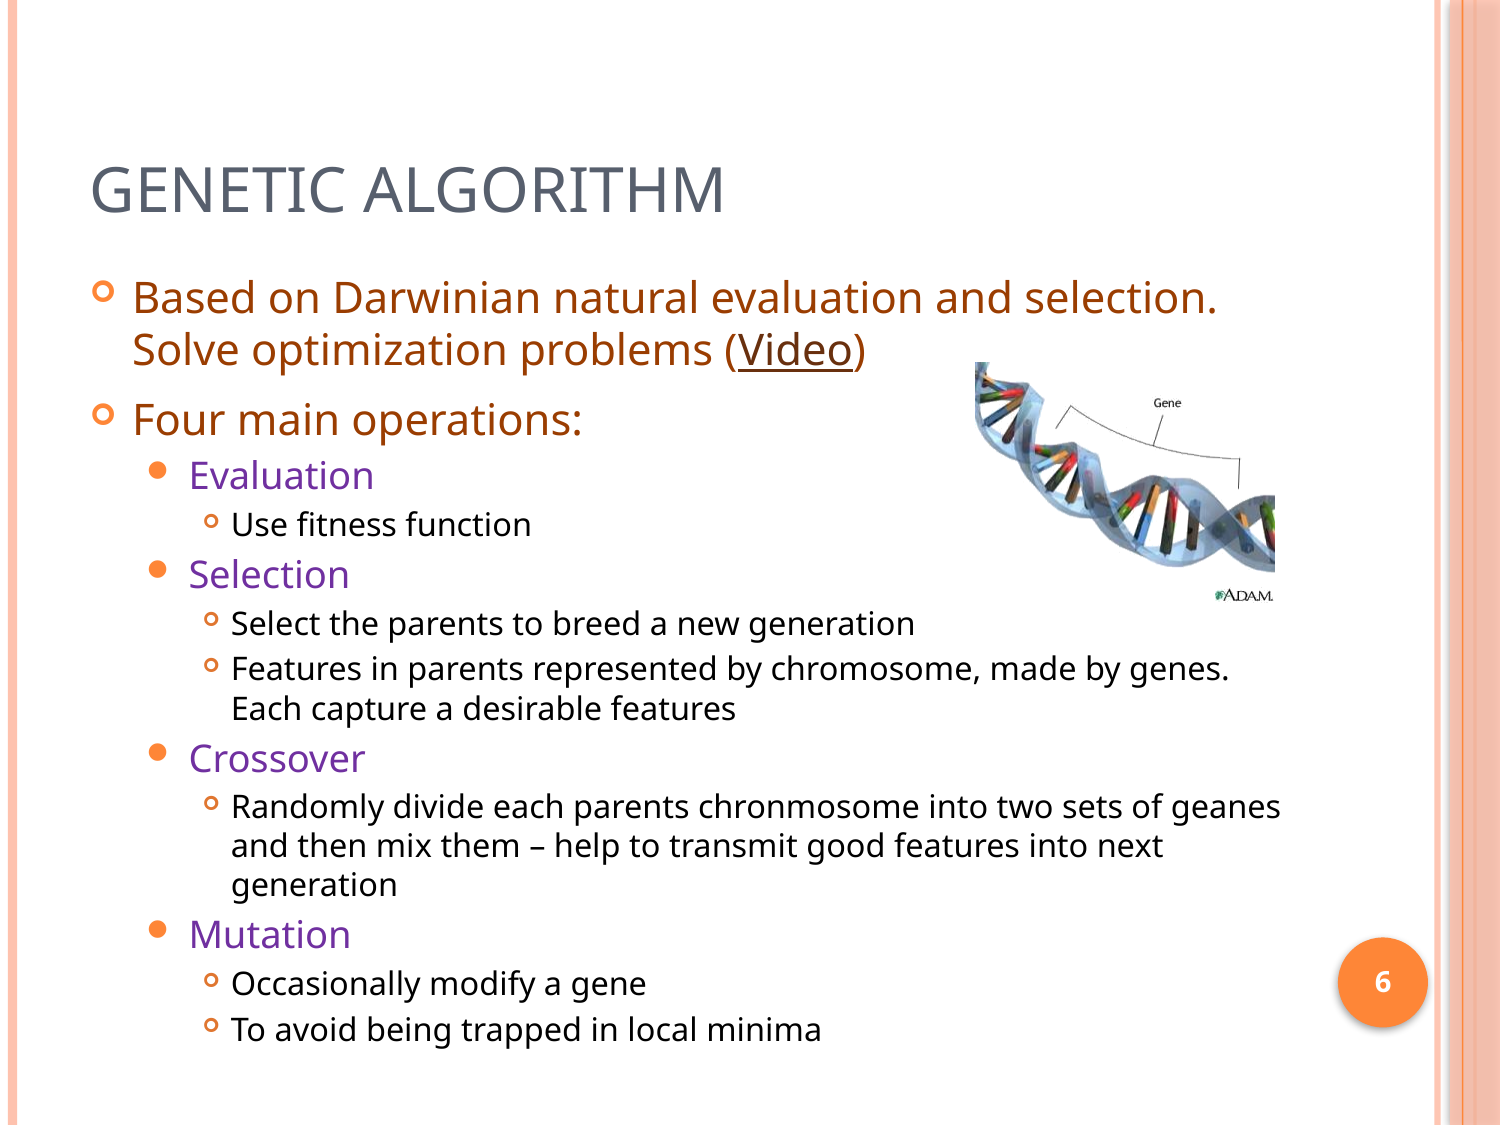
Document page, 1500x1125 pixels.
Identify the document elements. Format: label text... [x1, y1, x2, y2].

picture [974, 361, 1276, 603]
slide_number 6 [1333, 940, 1434, 1027]
list Based on Darwinian natural evaluation and selection. Solve optimization problems (Video) Four main operations: Evaluation Use fitness function Selection Select the parents to breed a new generation Features in parents represented by chromosome, made by genes. Each capture a desirable features Crossover Randomly divide each parents chronmosome into two sets of geanes and then mix them – help to transmit good features into next generation Mutation Occasionally modify a gene To avoid being trapped in local minima [75, 262, 1300, 1062]
title Genetic Algorithm [75, 45, 1300, 233]
